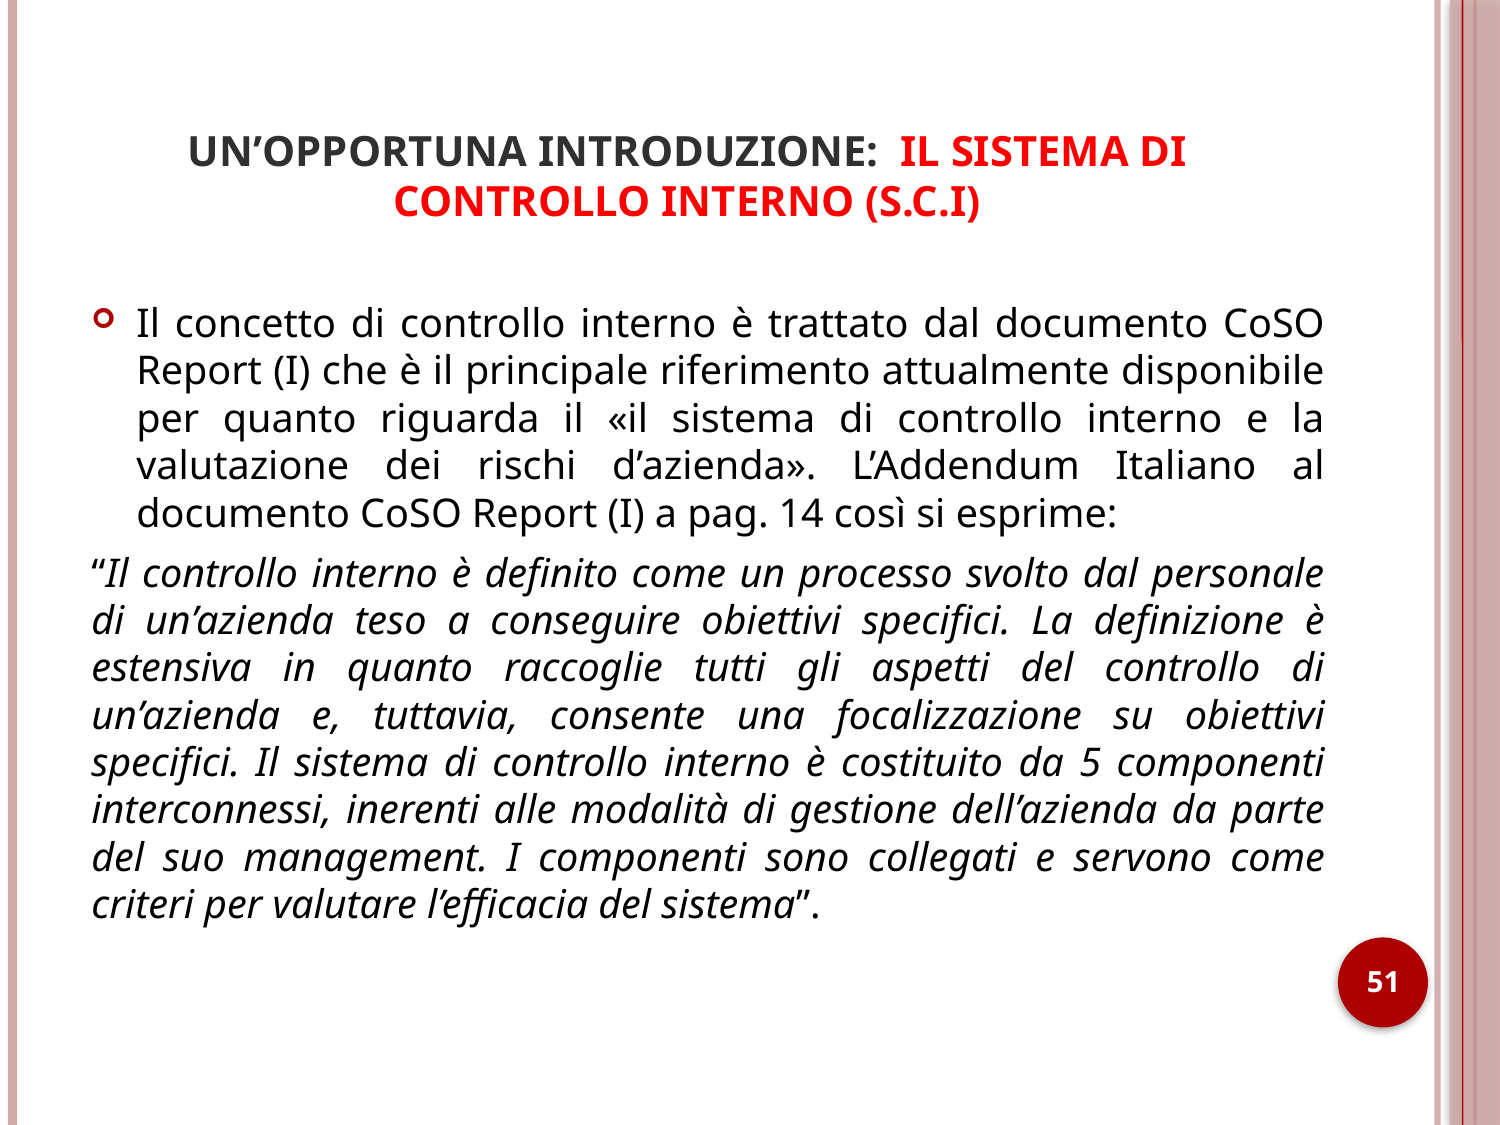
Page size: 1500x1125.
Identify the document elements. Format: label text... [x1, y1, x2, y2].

title UN’OPPORTUNA INTRODUZIONE: IL SISTEMA DI CONTROLLO INTERNO (S.C.I) [75, 101, 1300, 233]
slide_number 51 [1333, 940, 1434, 1027]
list Il concetto di controllo interno è trattato dal documento CoSO Report (I) che è il principale riferimento attualmente disponibile per quanto riguarda il «il sistema di controllo interno e la valutazione dei rischi d’azienda». L’Addendum Italiano al documento CoSO Report (I) a pag. 14 così si esprime: “Il controllo interno è definito come un processo svolto dal personale di un’azienda teso a conseguire obiettivi specifici. La definizione è estensiva in quanto raccoglie tutti gli aspetti del controllo di un’azienda e, tuttavia, consente una focalizzazione su obiettivi specifici. Il sistema di controllo interno è costituito da 5 componenti interconnessi, inerenti alle modalità di gestione dell’azienda da parte del suo management. I componenti sono collegati e servono come criteri per valutare l’efficacia del sistema”. [76, 290, 1341, 993]
